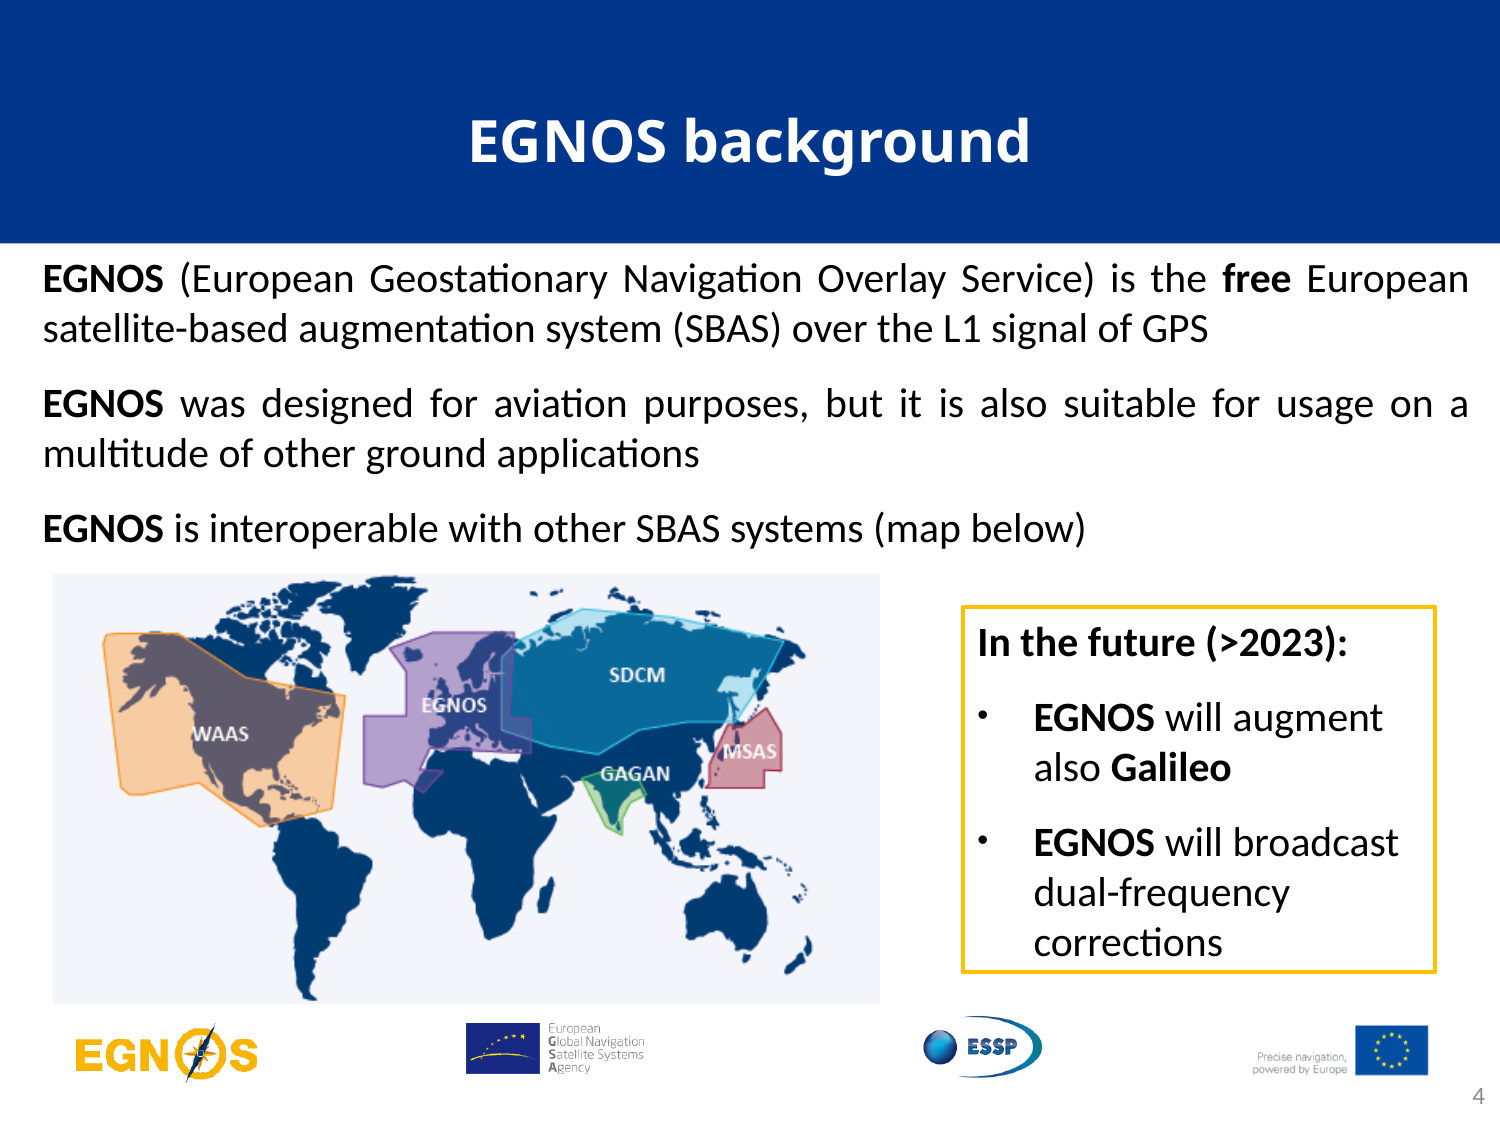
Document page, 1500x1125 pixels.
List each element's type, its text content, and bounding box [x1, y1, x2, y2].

title EGNOS background [75, 45, 1425, 233]
text_box EGNOS (European Geostationary Navigation Overlay Service) is the free European satellite-based augmentation system (SBAS) over the L1 signal of GPS EGNOS was designed for aviation purposes, but it is also suitable for usage on a multitude of other ground applications EGNOS is interoperable with other SBAS systems (map below) [27, 243, 1485, 559]
picture [1243, 1014, 1436, 1065]
picture [915, 1011, 1050, 1082]
picture [52, 574, 881, 1004]
picture [76, 1023, 257, 1083]
text_box In the future (>2023): EGNOS will augment also Galileo EGNOS will broadcast dual-frequency corrections [961, 605, 1437, 974]
picture [466, 1023, 644, 1074]
slide_number 4 [1149, 1065, 1500, 1125]
